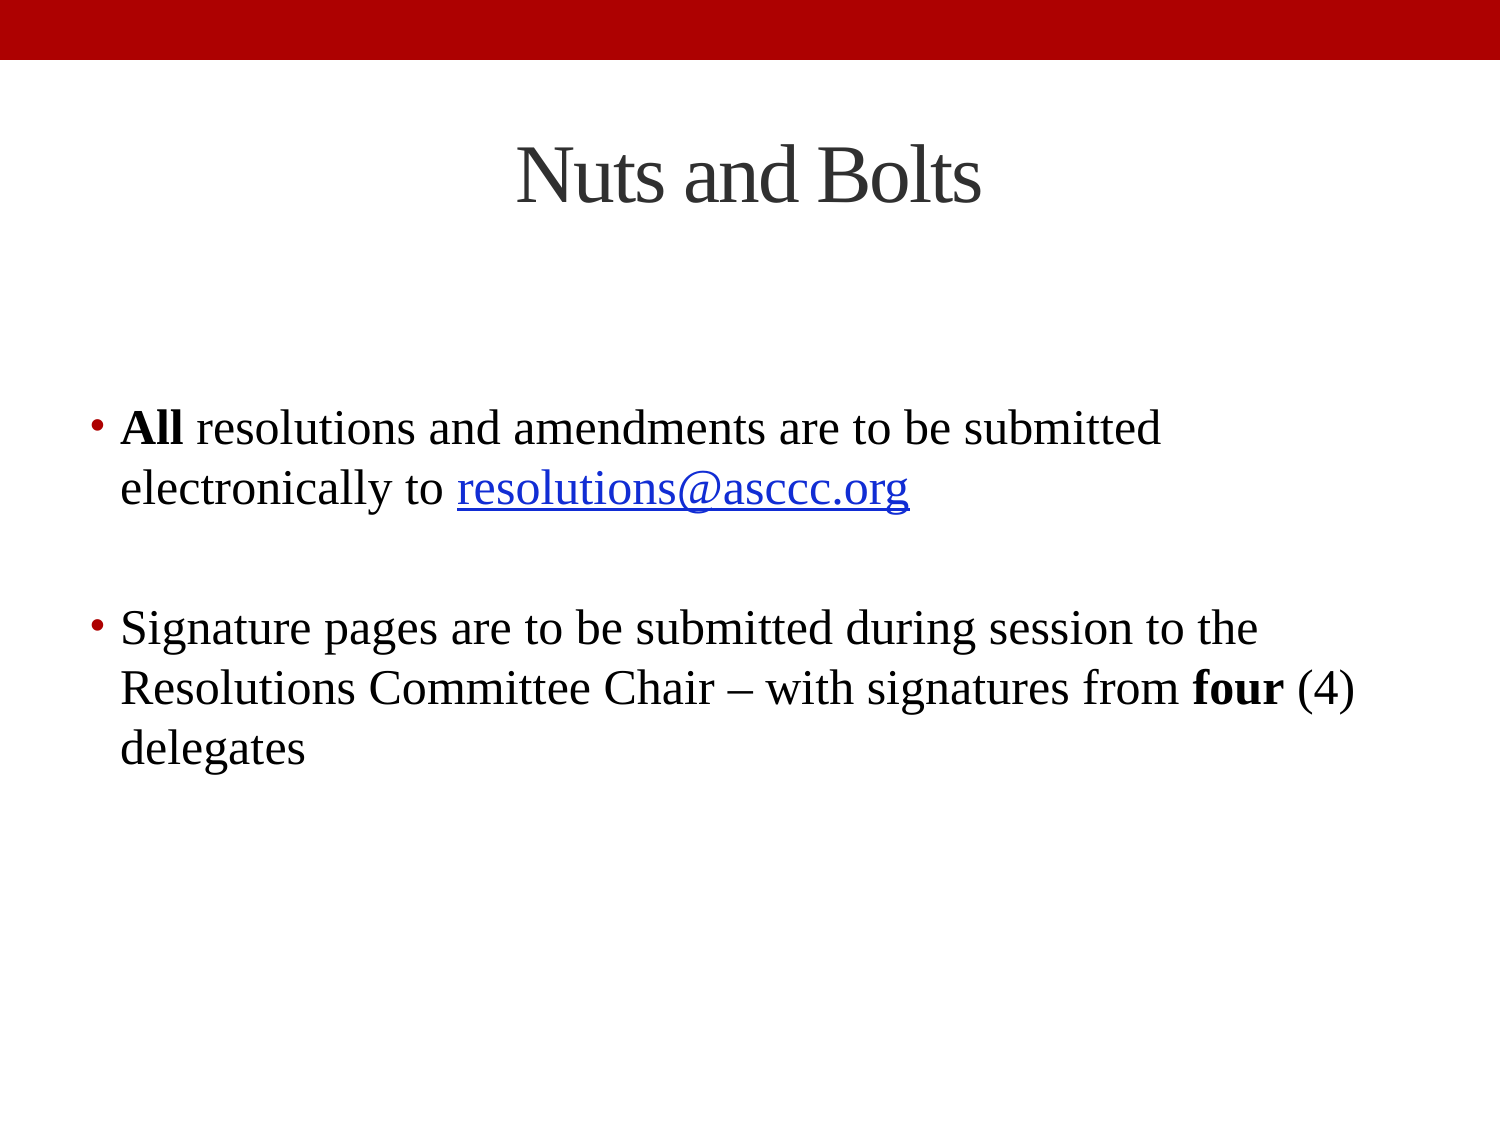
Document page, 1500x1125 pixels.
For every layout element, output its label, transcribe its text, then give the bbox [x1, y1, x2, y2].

list All resolutions and amendments are to be submitted electronically to resolutions@asccc.org Signature pages are to be submitted during session to the Resolutions Committee Chair – with signatures from four (4) delegates [75, 387, 1425, 1063]
title Nuts and Bolts [75, 87, 1425, 250]
